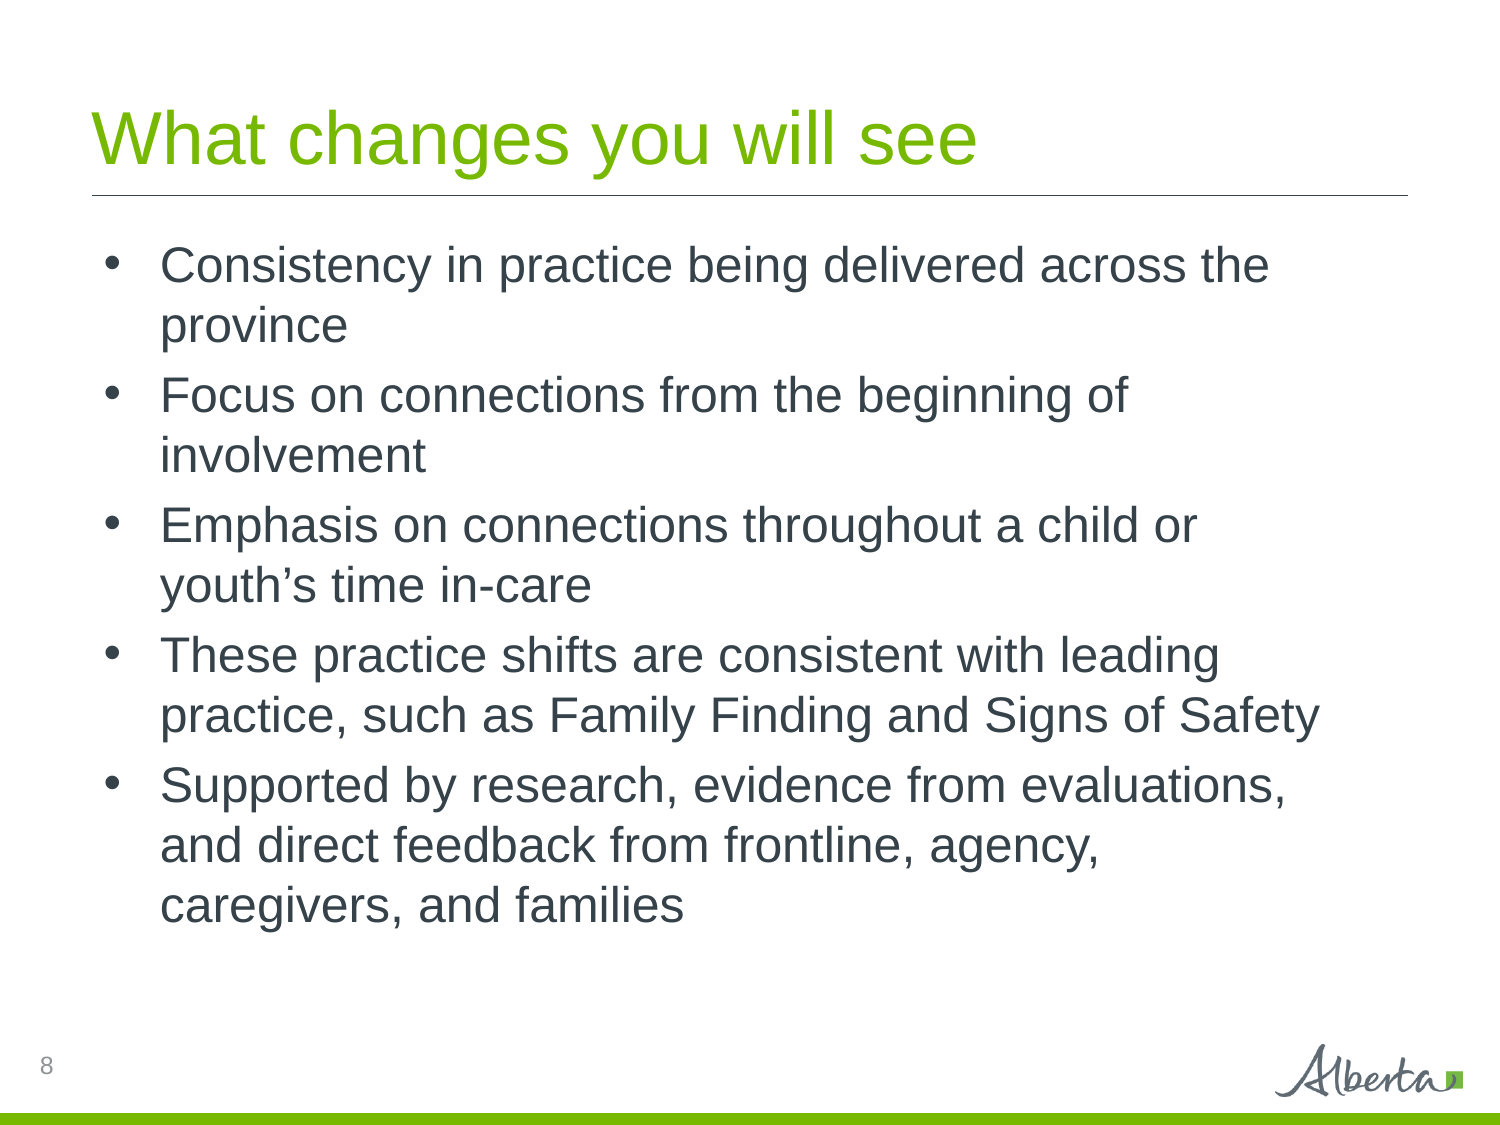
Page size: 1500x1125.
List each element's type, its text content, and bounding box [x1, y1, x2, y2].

slide_number 8 [24, 1042, 375, 1103]
picture [1275, 1044, 1463, 1097]
list Consistency in practice being delivered across the province Focus on connections from the beginning of involvement Emphasis on connections throughout a child or youth’s time in-care These practice shifts are consistent with leading practice, such as Family Finding and Signs of Safety Supported by research, evidence from evaluations, and direct feedback from frontline, agency, caregivers, and families [88, 224, 1341, 988]
title What changes you will see [76, 37, 1425, 188]
